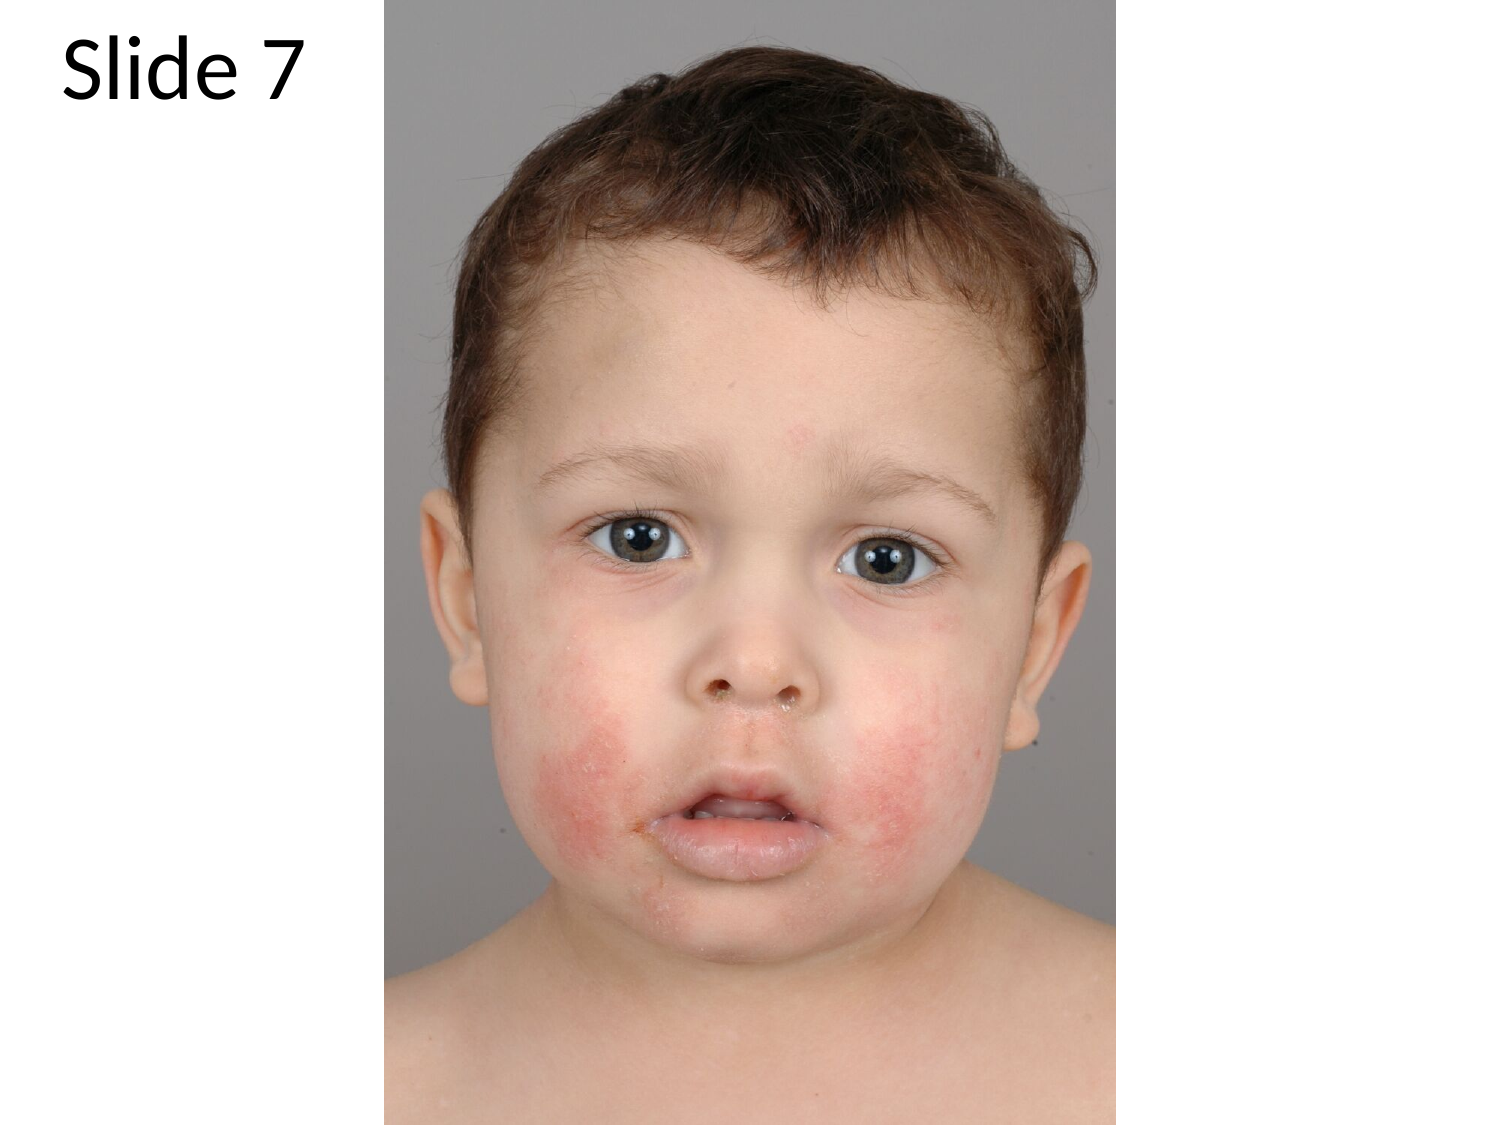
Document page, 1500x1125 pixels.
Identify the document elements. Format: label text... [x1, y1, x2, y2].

text_box Slide 7 [0, 0, 381, 188]
picture [383, 0, 1117, 1125]
